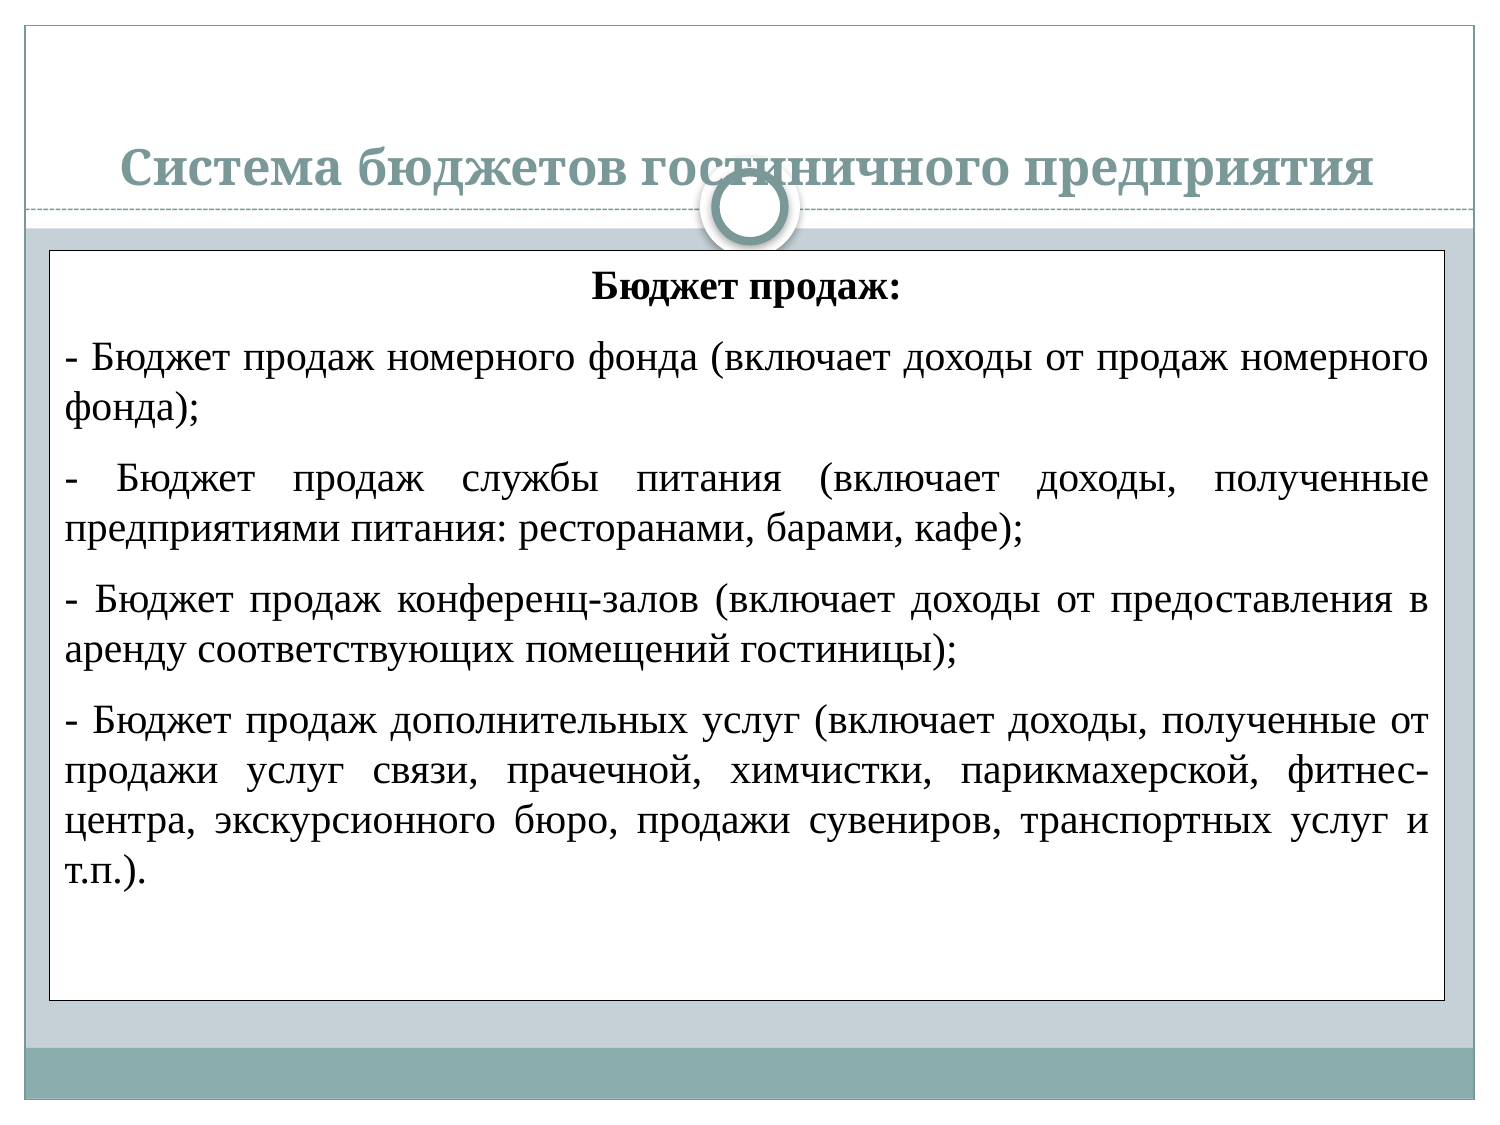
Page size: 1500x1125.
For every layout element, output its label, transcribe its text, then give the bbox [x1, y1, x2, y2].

title Система бюджетов гостиничного предприятия [29, 78, 1465, 203]
list Бюджет продаж: - Бюджет продаж номерного фонда (включает доходы от продаж номерного фонда); - Бюджет продаж службы питания (включает доходы, полученные предприятиями питания: ресторанами, барами, кафе); - Бюджет продаж конференц-залов (включает доходы от предоставления в аренду соответствующих помещений гостиницы); - Бюджет продаж дополнительных услуг (включает доходы, полученные от продажи услуг связи, прачечной, химчистки, парикмахерской, фитнес-центра, экскурсионного бюро, продажи сувениров, транспортных услуг и т.п.). [49, 250, 1445, 1001]
